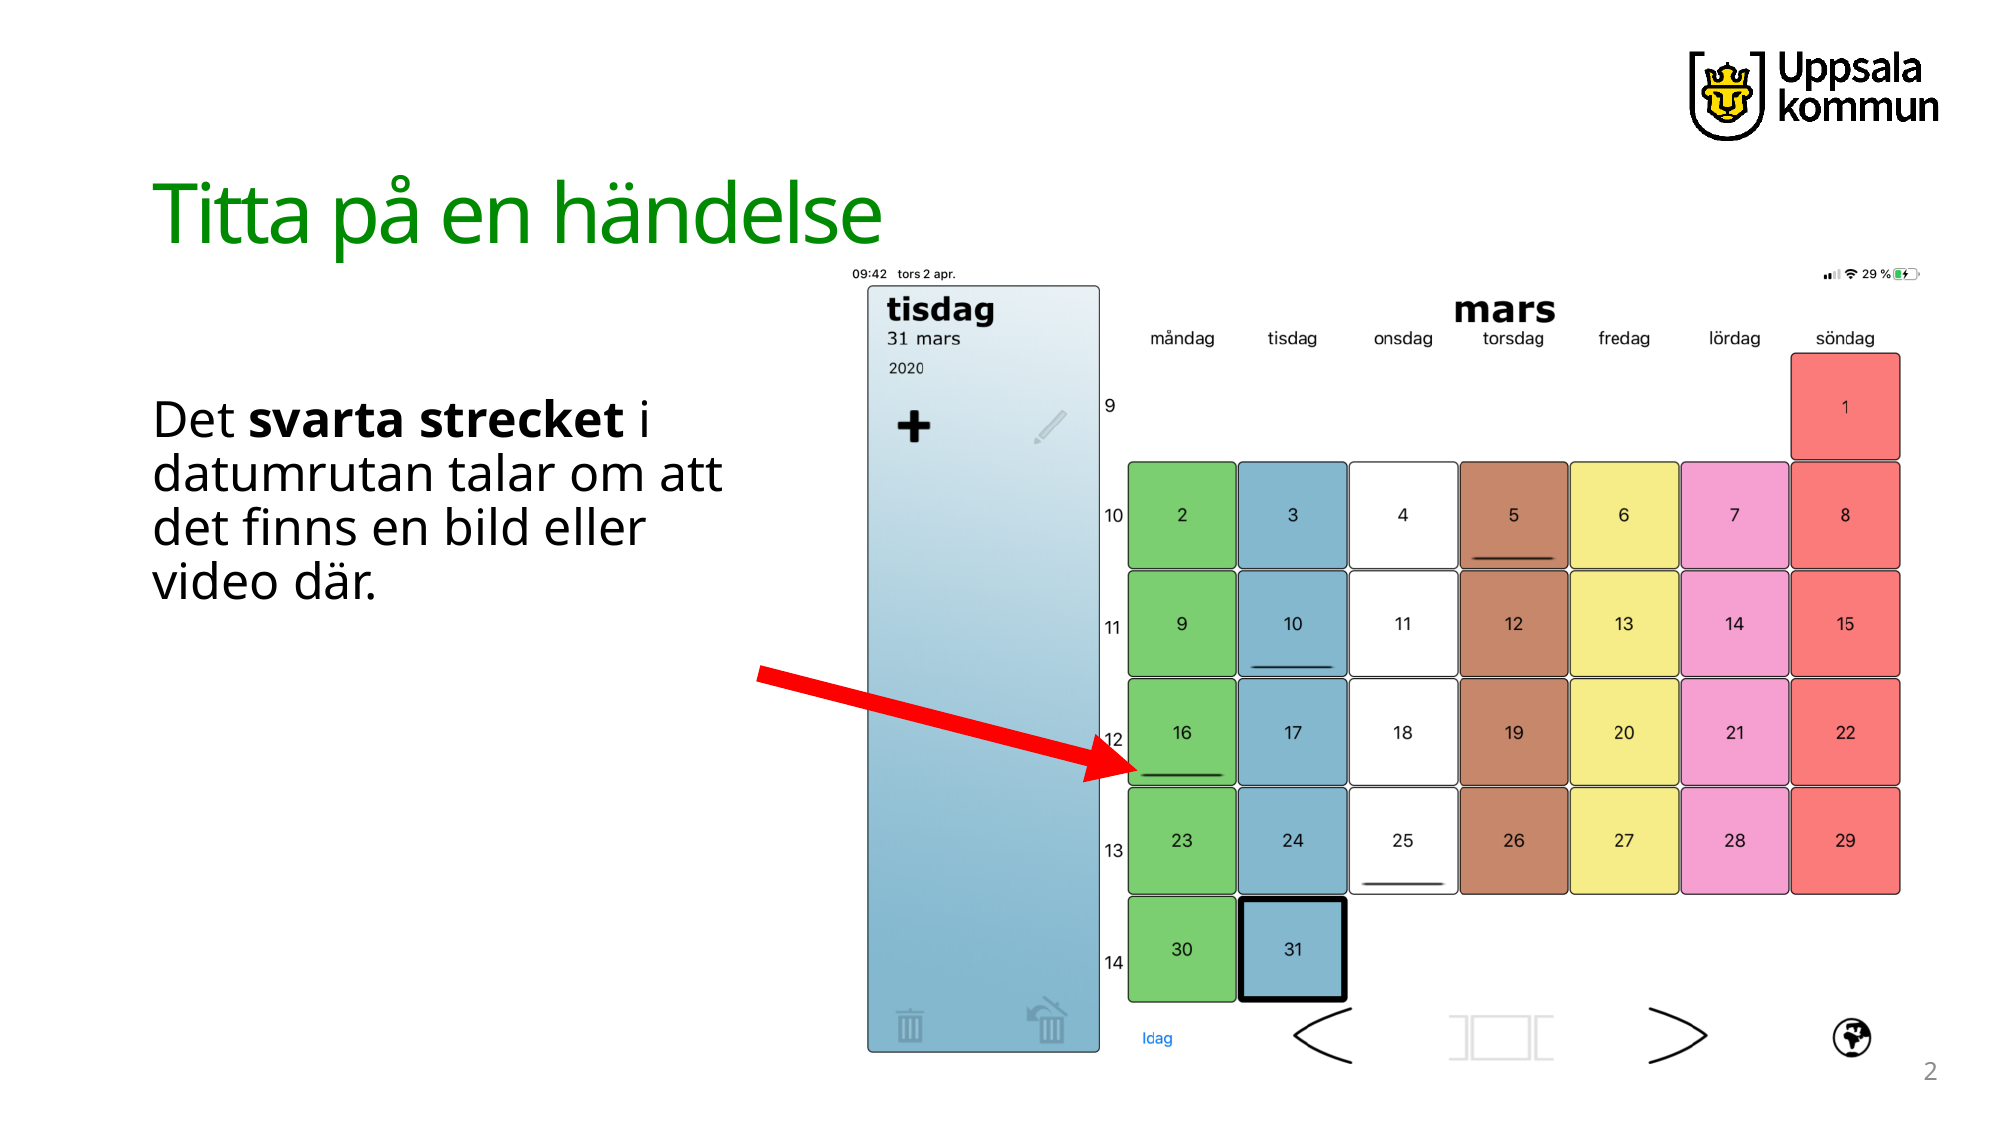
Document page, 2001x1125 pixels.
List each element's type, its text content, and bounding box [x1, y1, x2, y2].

title Titta på en händelse [137, 159, 1675, 370]
slide_number 2 [1502, 1042, 1953, 1103]
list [845, 264, 1924, 1073]
picture [1674, 36, 1953, 156]
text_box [758, 673, 1138, 771]
list Det svarta strecket i datumrutan talar om att det finns en bild eller video där. [137, 386, 759, 960]
